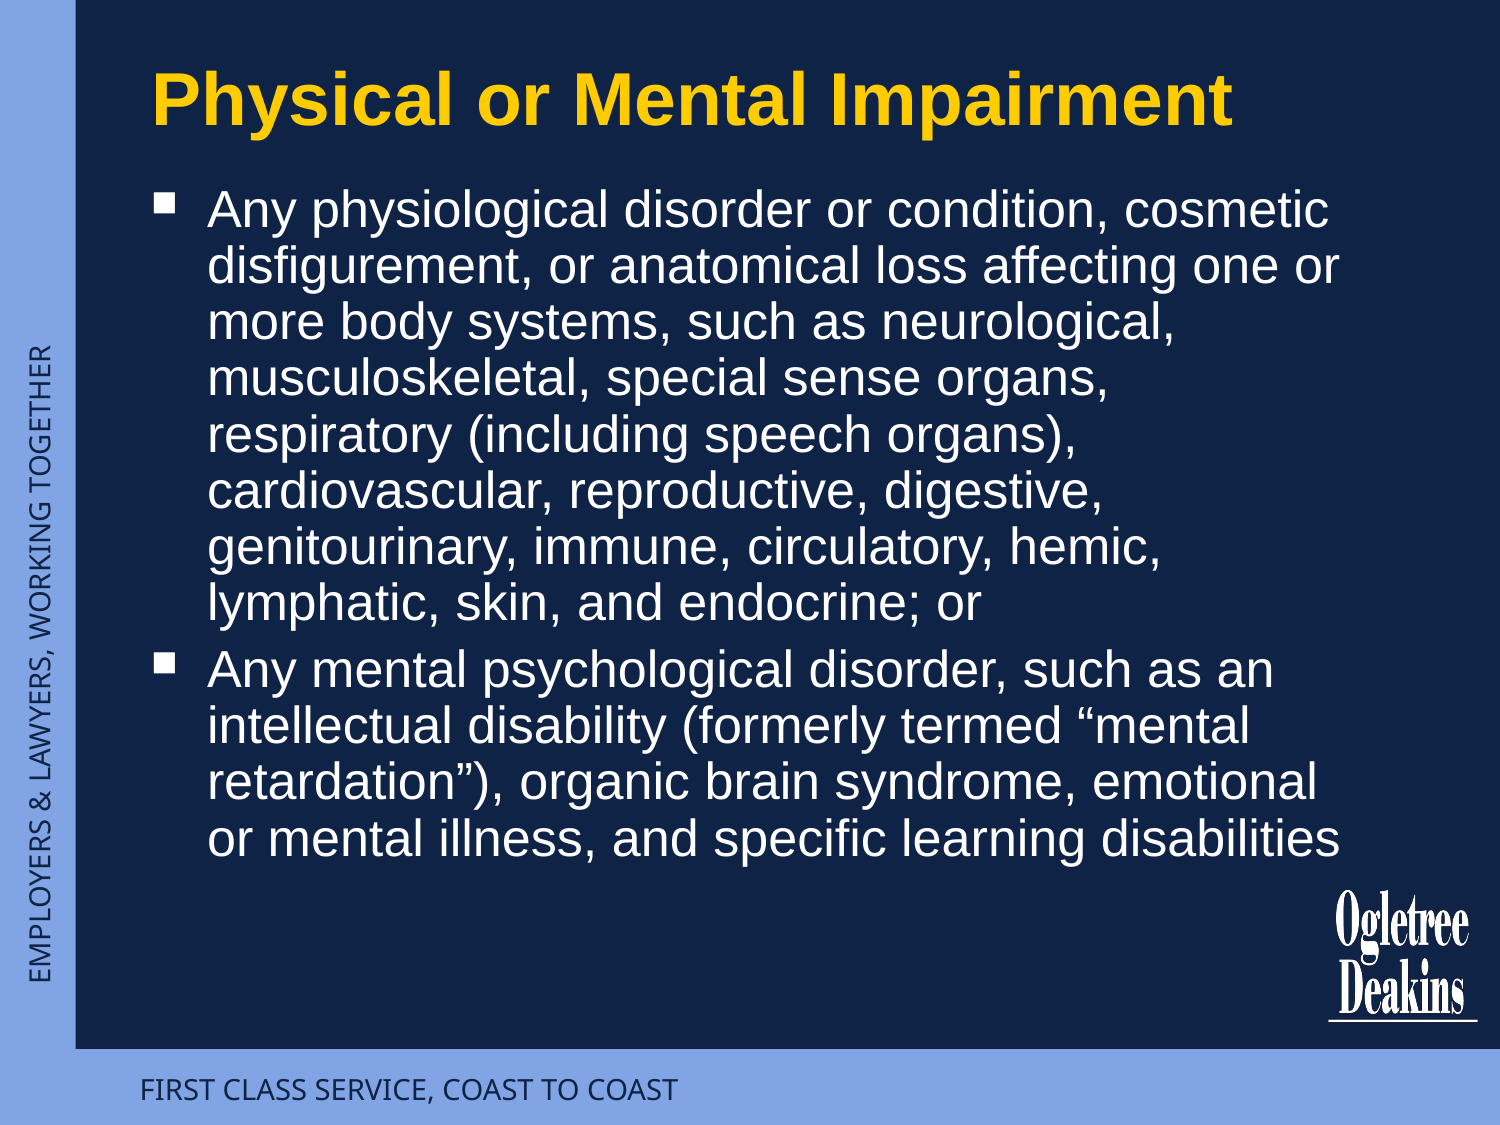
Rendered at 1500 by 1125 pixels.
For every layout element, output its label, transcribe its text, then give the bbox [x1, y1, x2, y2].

picture [1323, 880, 1484, 1026]
title Physical or Mental Impairment [136, 42, 1369, 156]
list Any physiological disorder or condition, cosmetic disfigurement, or anatomical loss affecting one or more body systems, such as neurological, musculoskeletal, special sense organs, respiratory (including speech organs), cardiovascular, reproductive, digestive, genitourinary, immune, circulatory, hemic, lymphatic, skin, and endocrine; or Any mental psychological disorder, such as an intellectual disability (formerly termed “mental retardation”), organic brain syndrome, emotional or mental illness, and specific learning disabilities [135, 174, 1374, 844]
